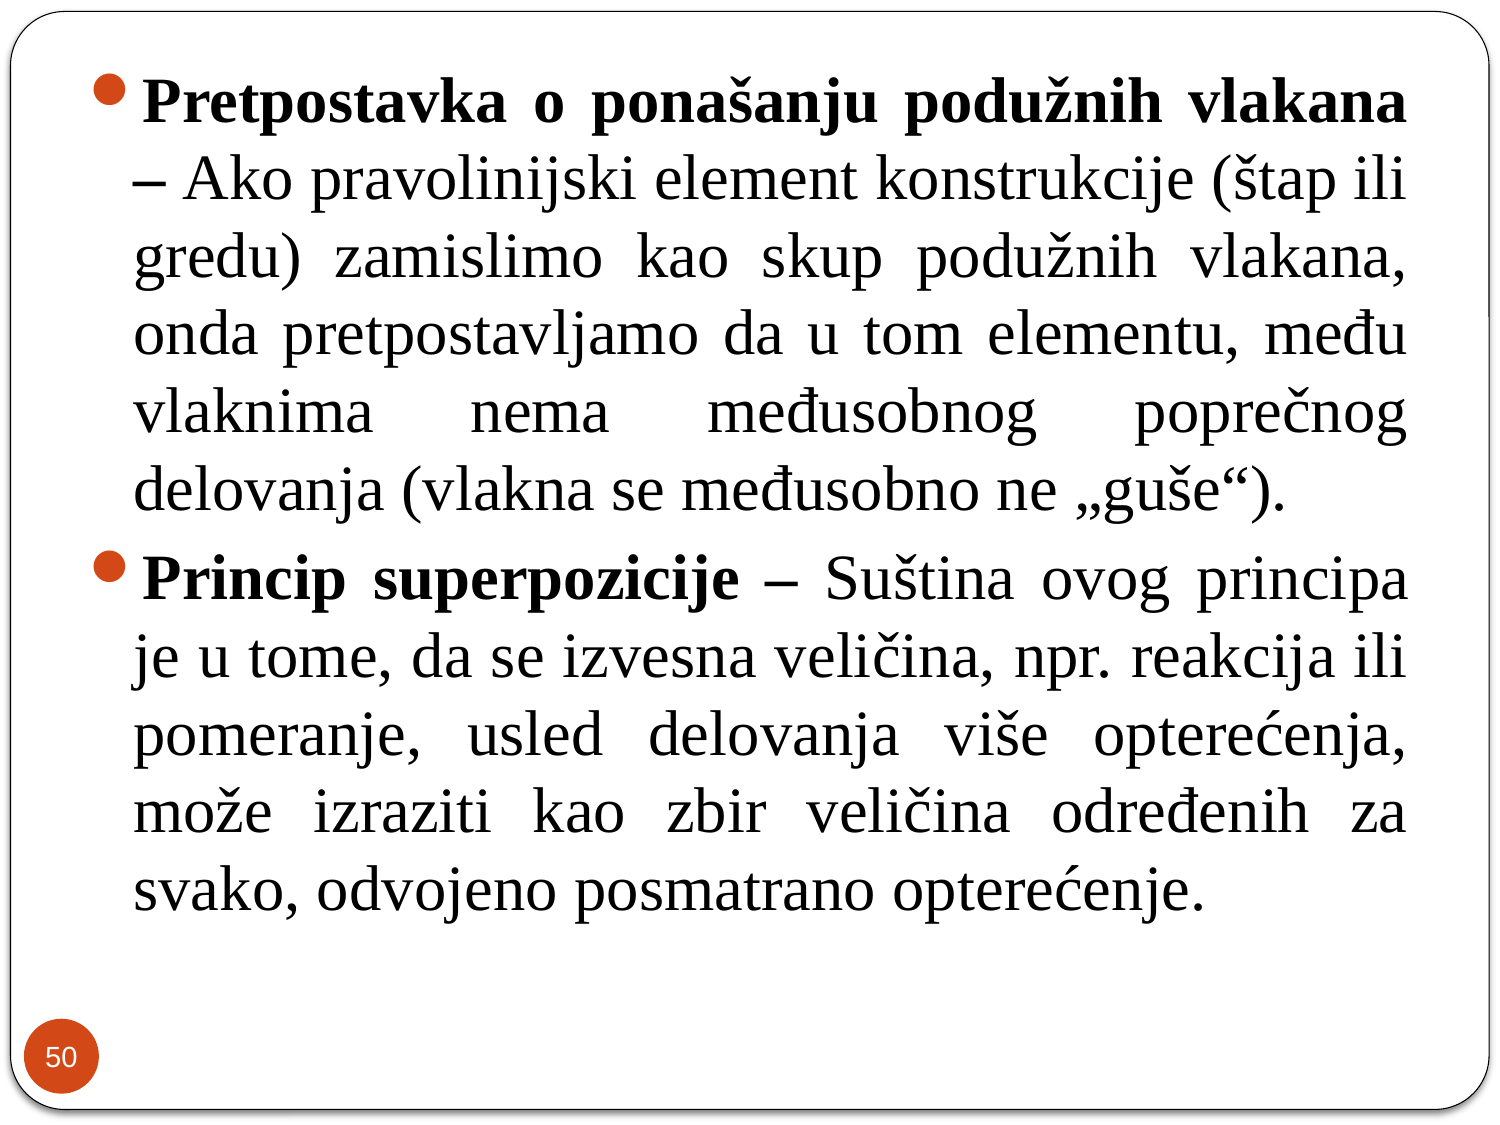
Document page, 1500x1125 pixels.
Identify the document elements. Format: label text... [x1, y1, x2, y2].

slide_number 50 [23, 1018, 99, 1094]
list Pretpostavka o ponašanju podužnih vlakana – Ako pravolinijski element konstrukcije (štap ili gredu) zamislimo kao skup podužnih vlakana, onda pretpostavljamo da u tom elementu, među vlaknima nema međusobnog poprečnog delovanja (vlakna se međusobno ne „guše“). Princip superpozicije – Suština ovog principa je u tome, da se izvesna veličina, npr. reakcija ili pomeranje, usled delovanja više opterećenja, može izraziti kao zbir veličina određenih za svako, odvojeno posmatrano opterećenje. [75, 50, 1425, 1005]
